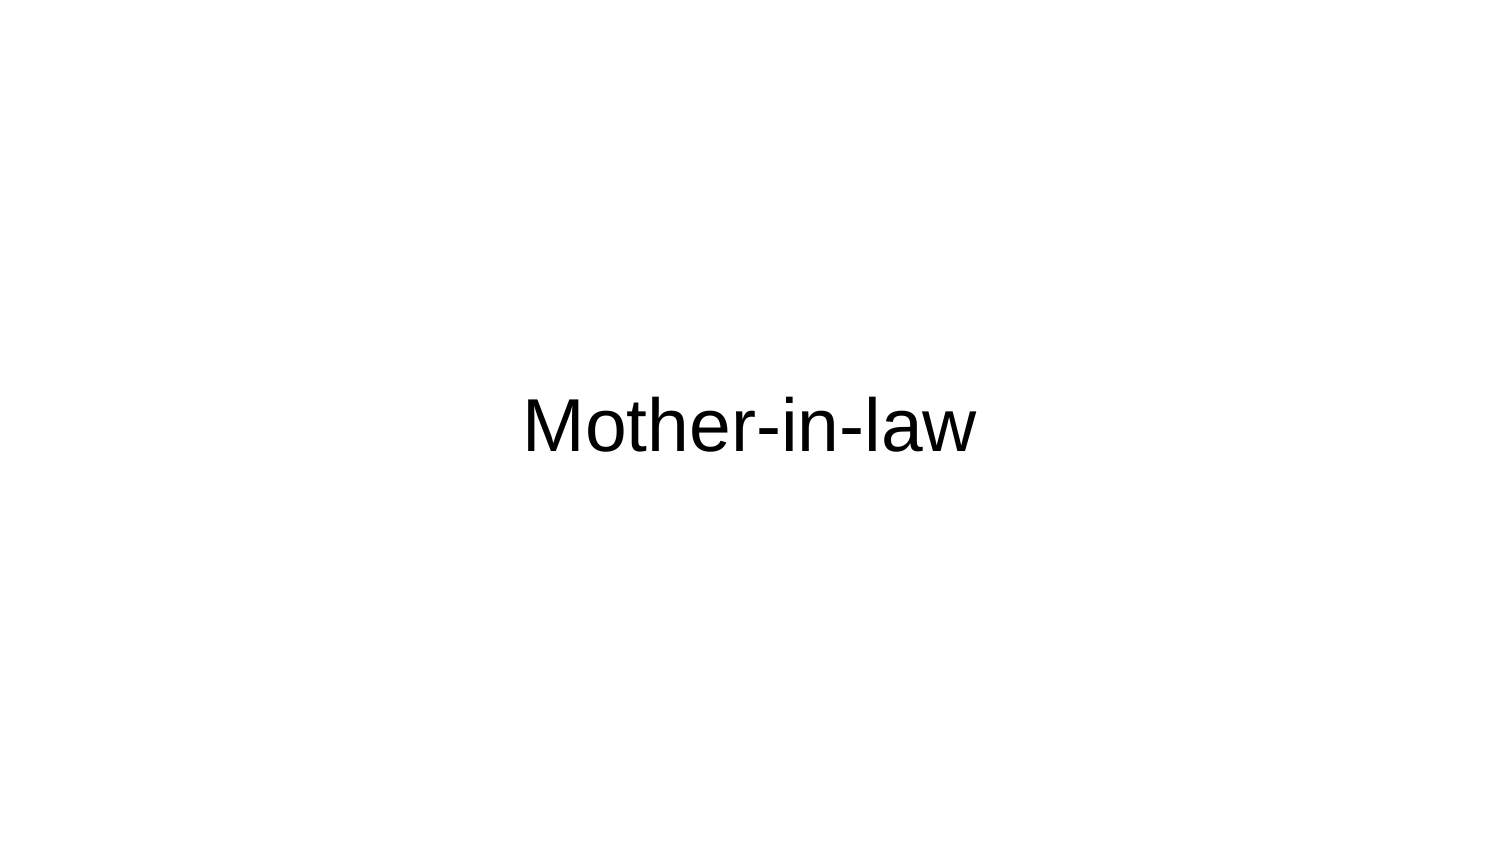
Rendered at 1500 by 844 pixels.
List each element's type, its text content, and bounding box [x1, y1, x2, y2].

title Mother-in-law [51, 352, 1449, 491]
